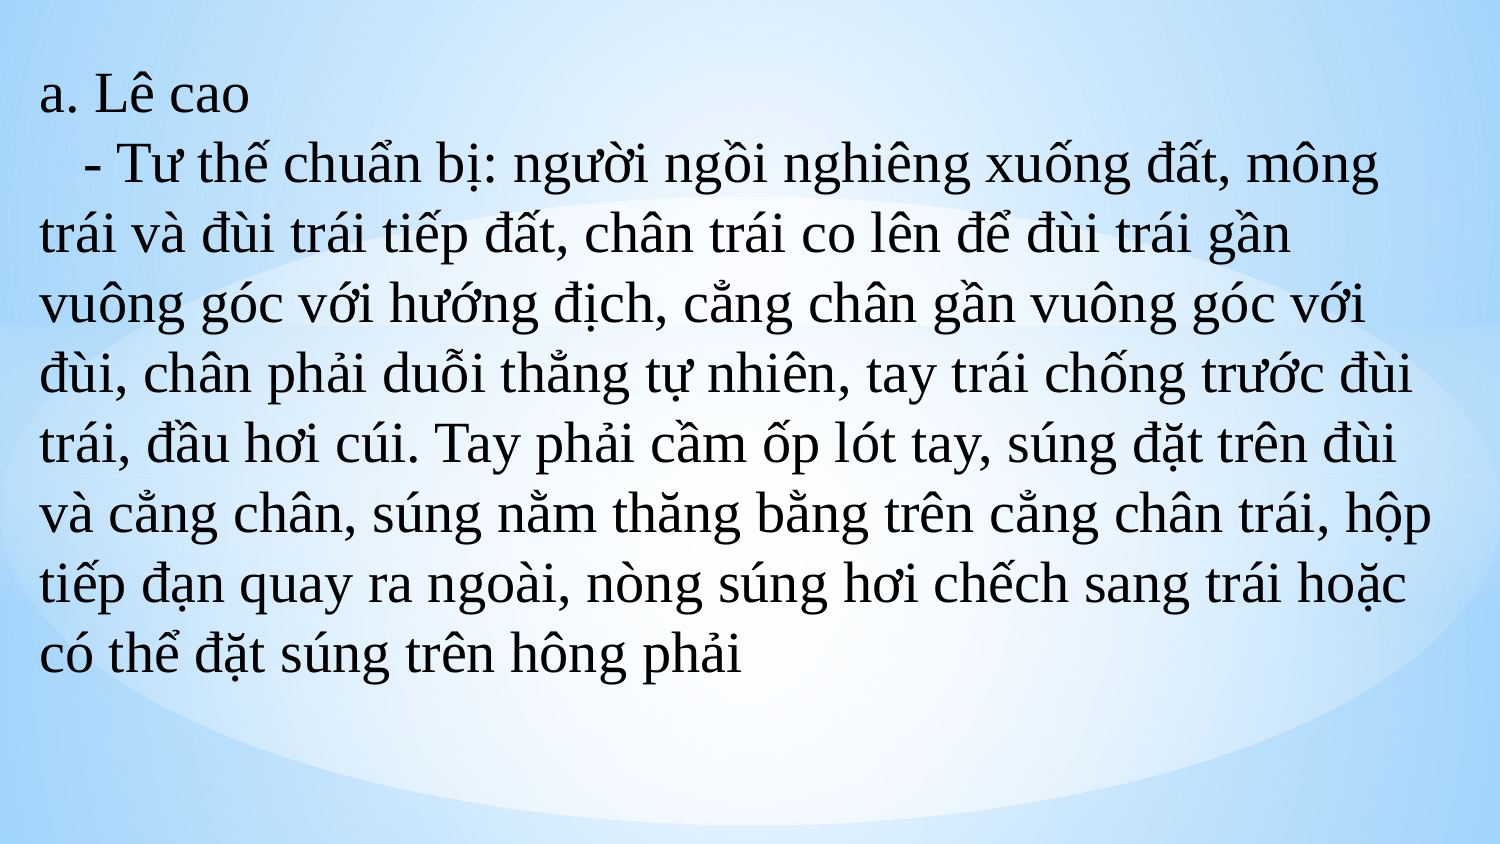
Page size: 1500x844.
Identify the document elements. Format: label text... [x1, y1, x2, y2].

text_box a. Lê cao - Tư thế chuẩn bị: người ngồi nghiêng xuống đất, mông trái và đùi trái tiếp đất, chân trái co lên để đùi trái gần vuông góc với hướng địch, cẳng chân gần vuông góc với đùi, chân phải duỗi thẳng tự nhiên, tay trái chống trước đùi trái, đầu hơi cúi. Tay phải cầm ốp lót tay, súng đặt trên đùi và cẳng chân, súng nằm thăng bằng trên cẳng chân trái, hộp tiếp đạn quay ra ngoài, nòng súng hơi chếch sang trái hoặc có thể đặt súng trên hông phải [24, 46, 1463, 692]
